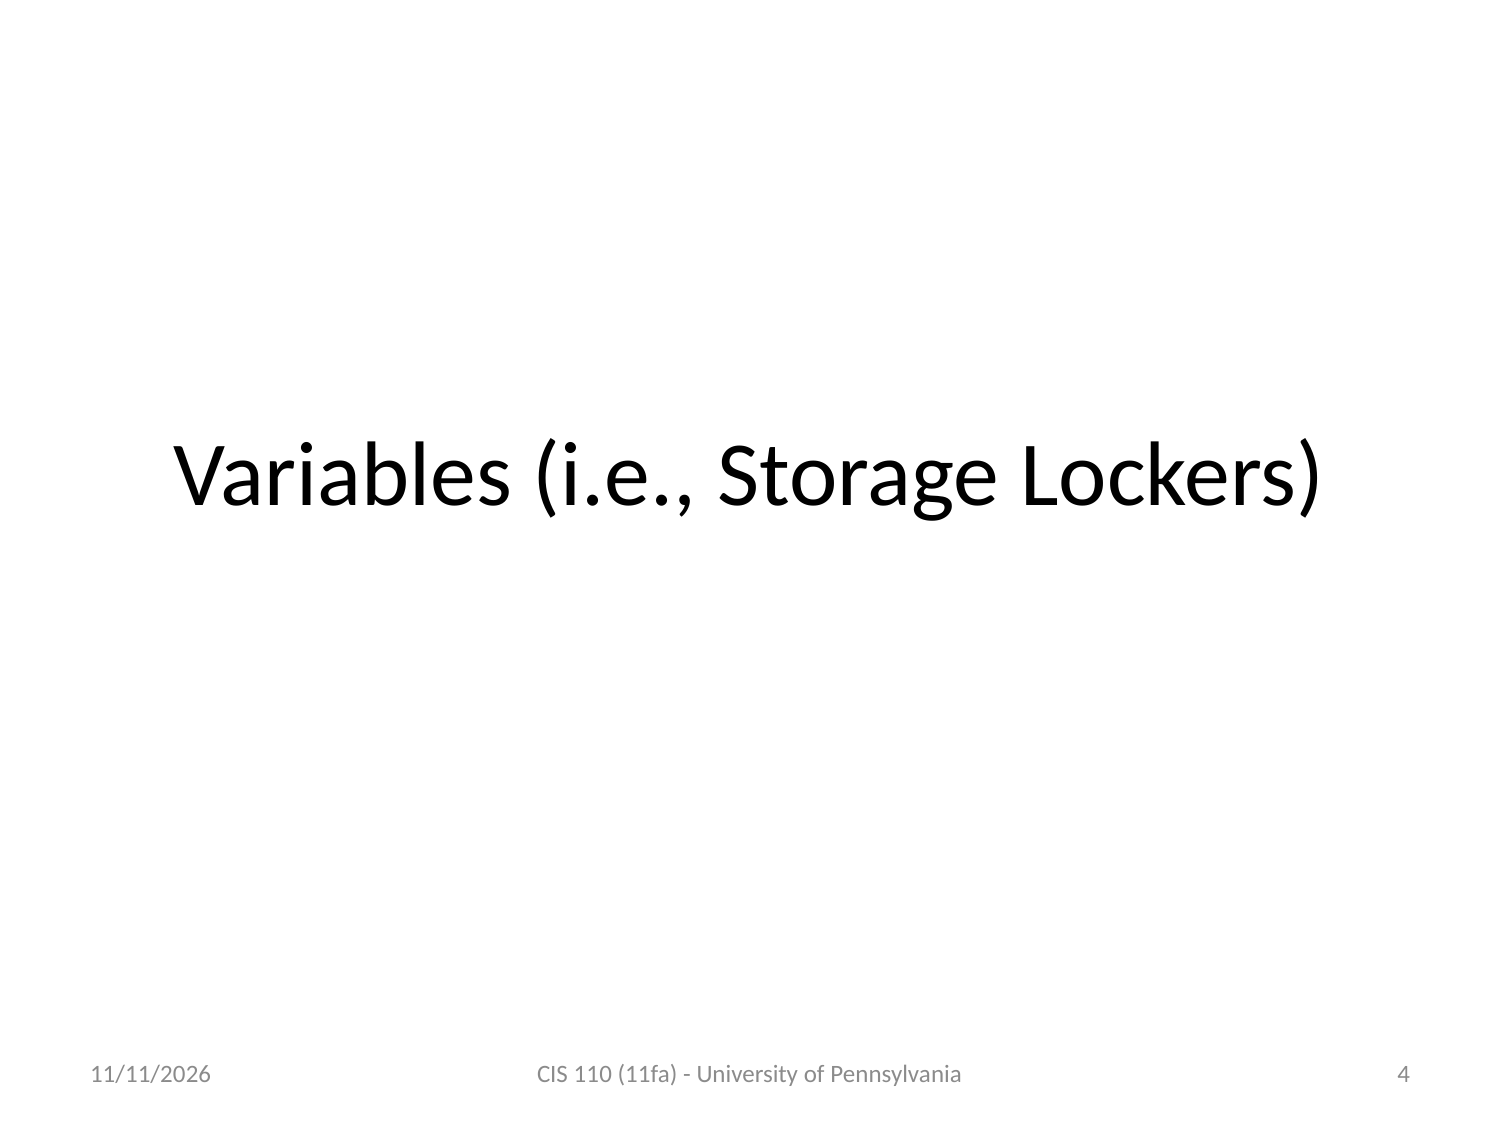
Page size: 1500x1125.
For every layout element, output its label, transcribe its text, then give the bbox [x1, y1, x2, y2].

slide_number 4 [1074, 1042, 1425, 1103]
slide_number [75, 1042, 425, 1103]
footer CIS 110 (11fa) - University of Pennsylvania [512, 1042, 988, 1103]
list Variables (i.e., Storage Lockers) [75, 75, 1425, 863]
